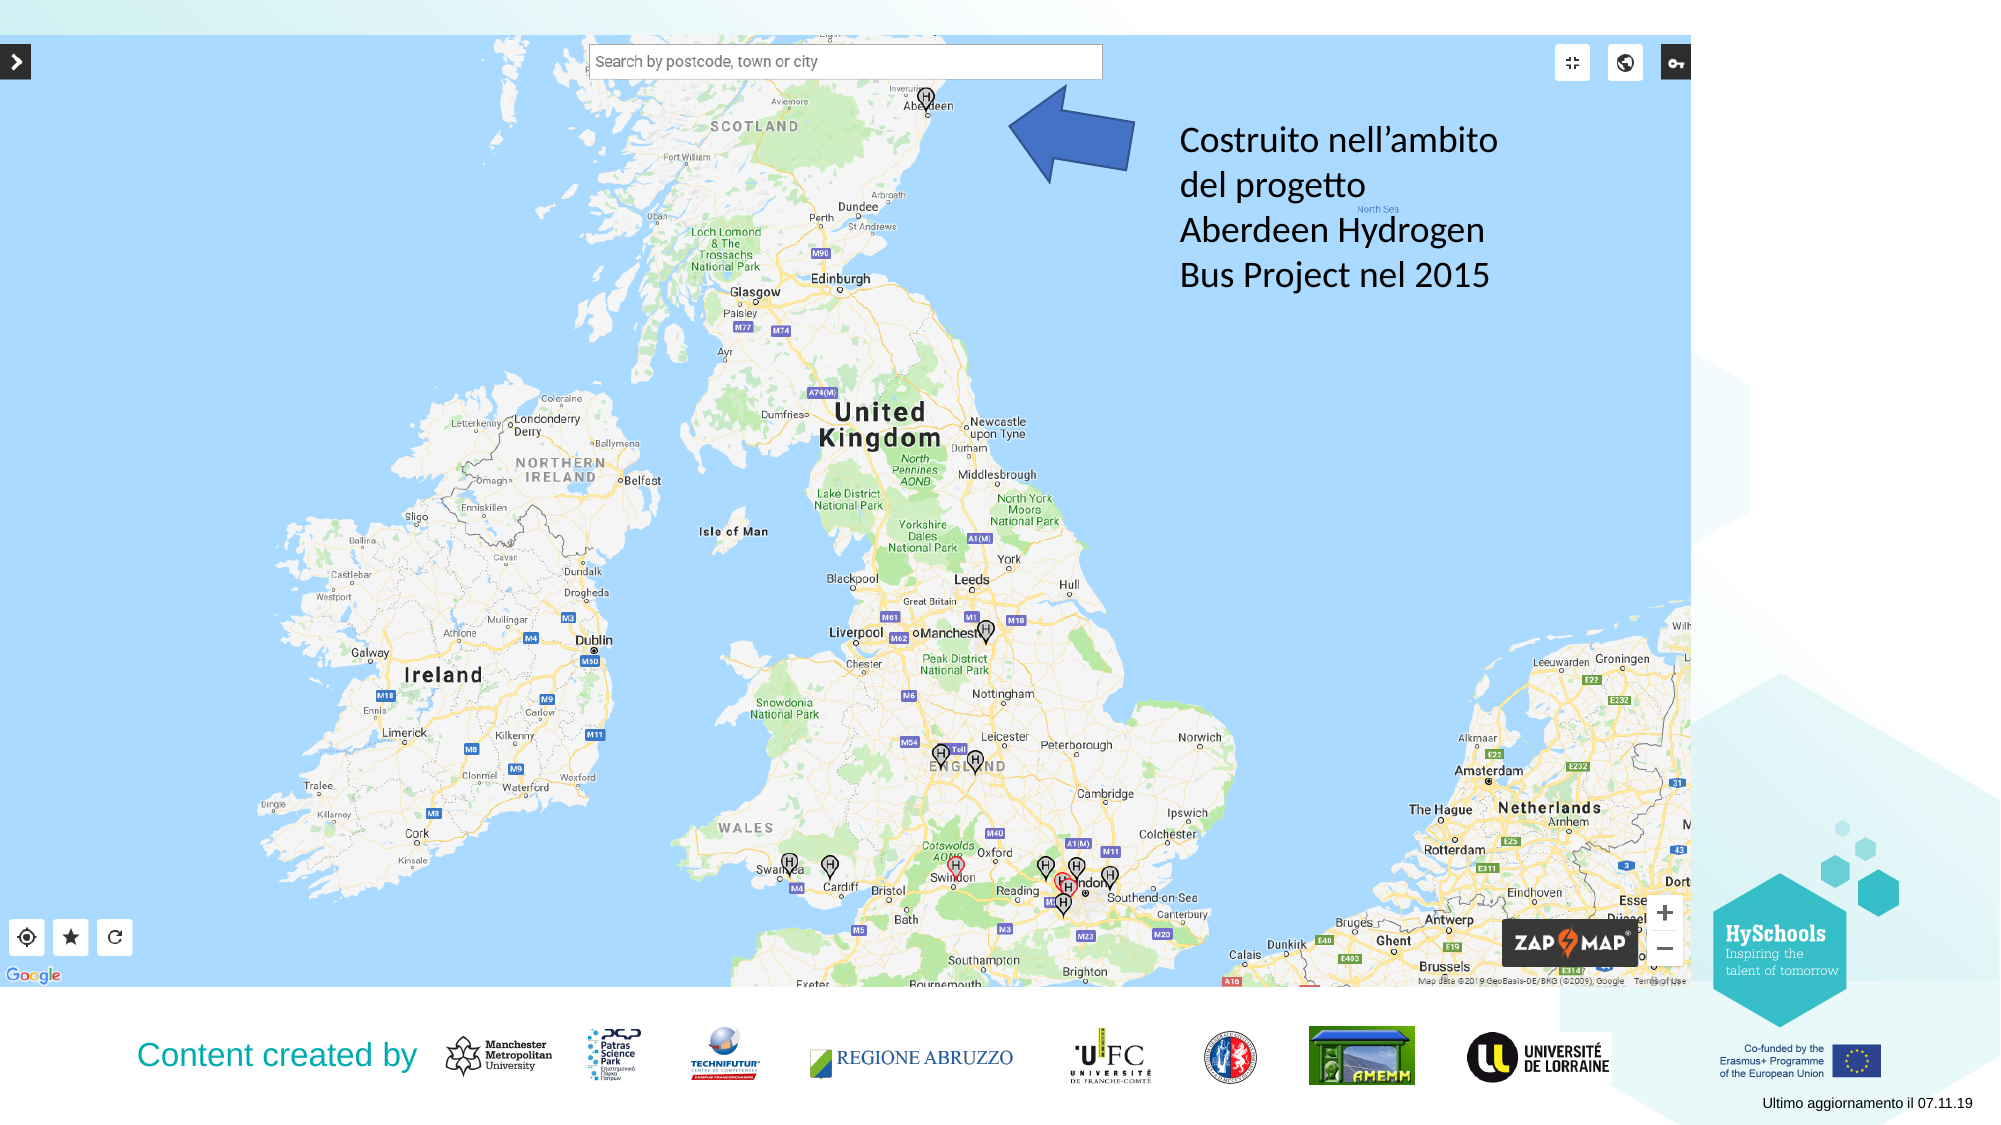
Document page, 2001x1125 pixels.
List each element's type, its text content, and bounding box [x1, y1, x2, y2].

text_box Ultimo aggiornamento il 07.11.19 [1747, 1086, 1988, 1119]
picture [0, 0, 2000, 1125]
